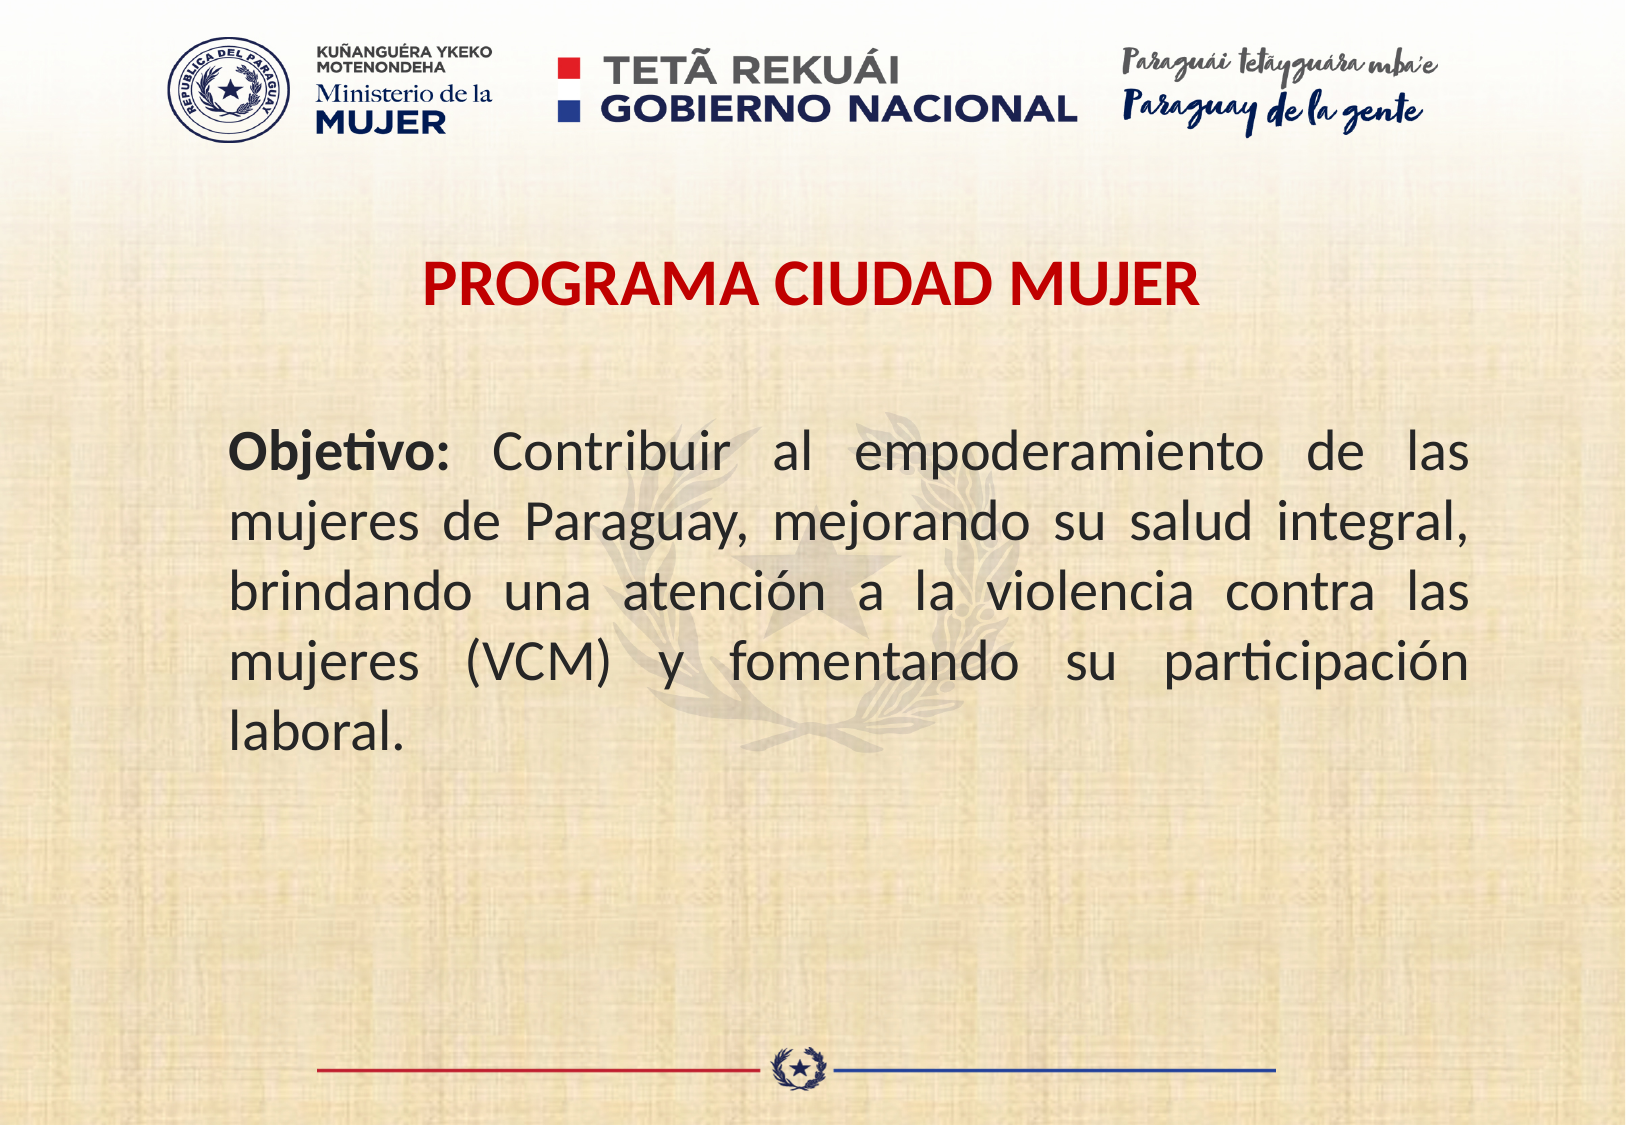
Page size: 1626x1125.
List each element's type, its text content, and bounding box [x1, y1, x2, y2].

picture [0, 0, 1626, 1125]
text_box PROGRAMA CIUDAD MUJER Objetivo: Contribuir al empoderamiento de las mujeres de Paraguay, mejorando su salud integral, brindando una atención a la violencia contra las mujeres (VCM) y fomentando su participación laboral. [139, 231, 1486, 1021]
